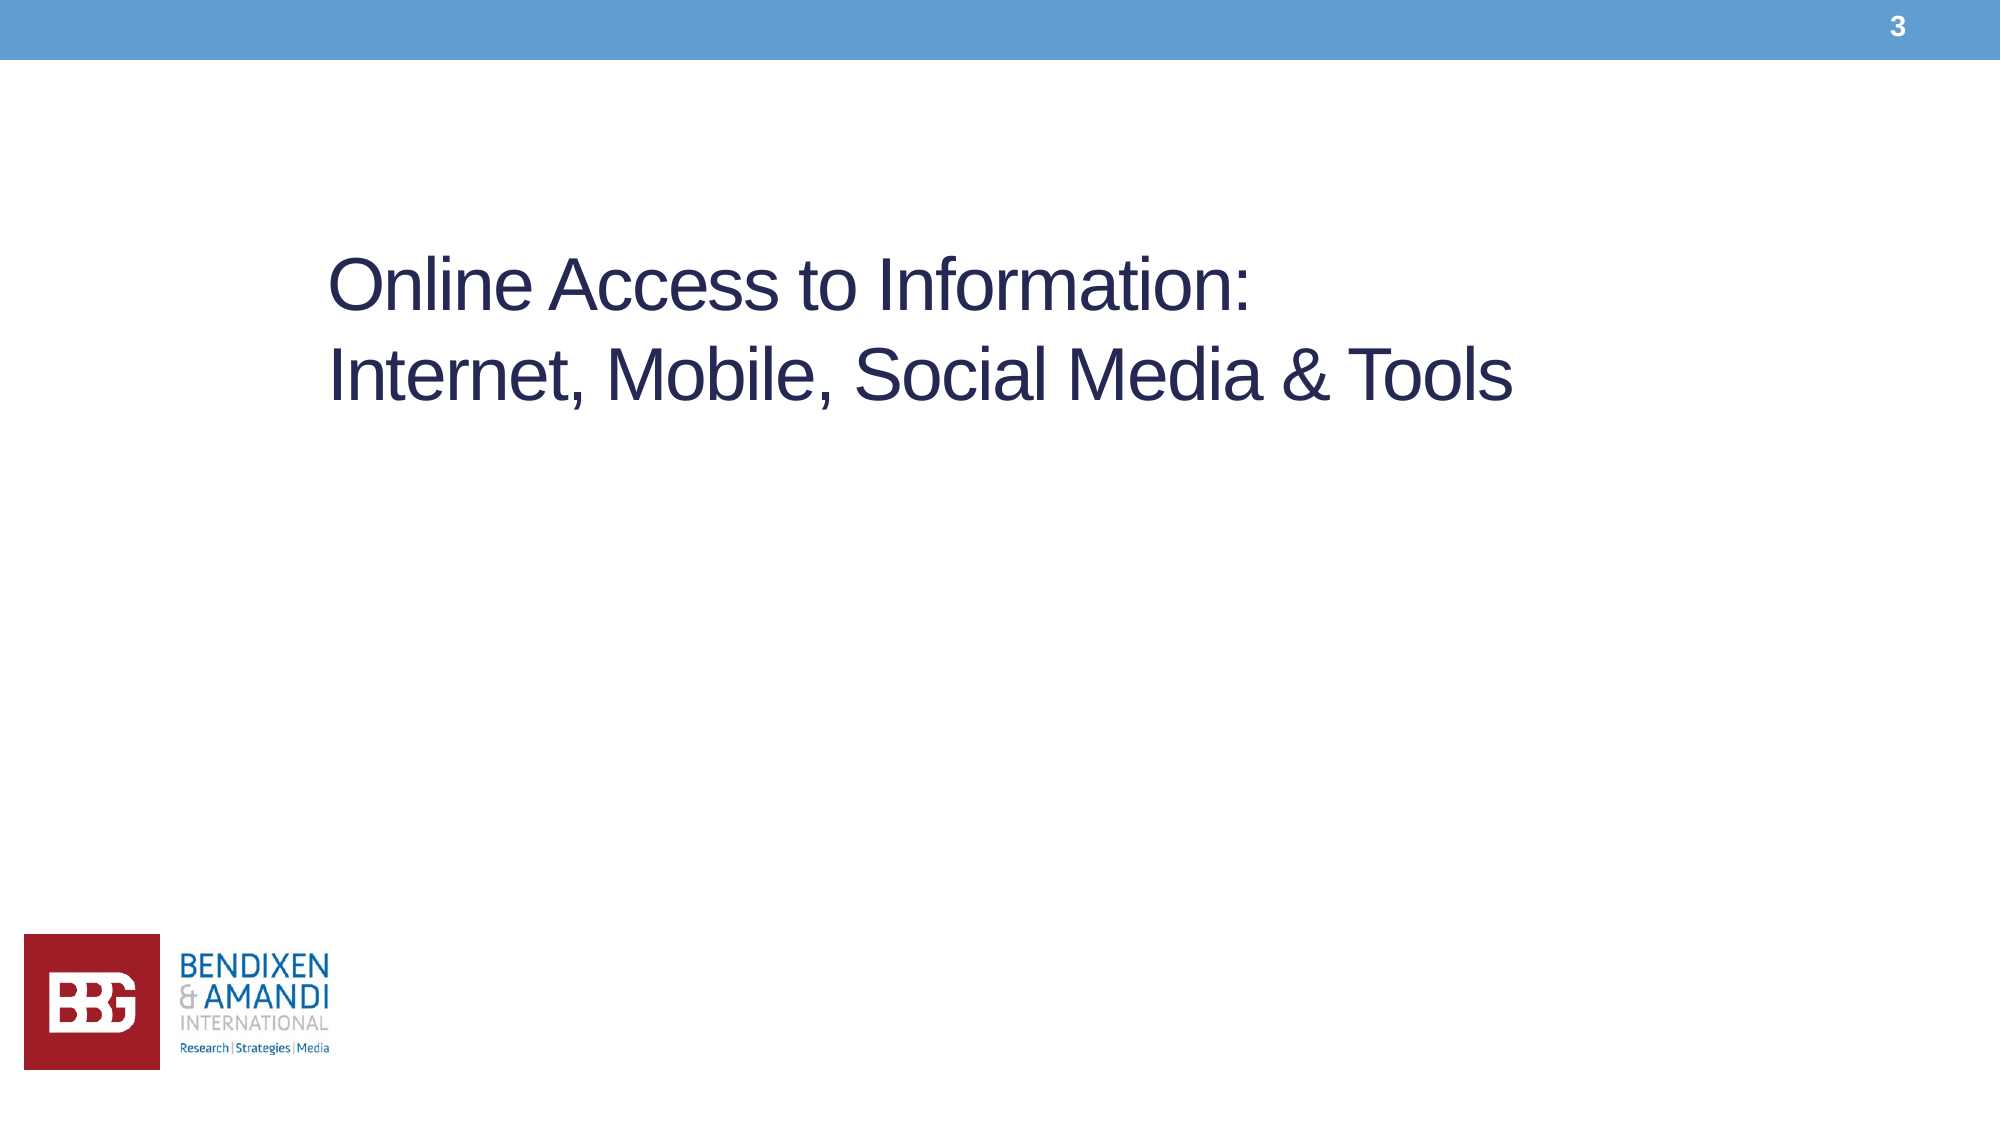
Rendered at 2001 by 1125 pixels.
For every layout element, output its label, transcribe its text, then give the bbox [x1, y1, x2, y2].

picture [24, 934, 161, 1071]
slide_number 3 [1875, 4, 1946, 46]
title Online Access to Information: Internet, Mobile, Social Media & Tools [324, 192, 1675, 420]
picture [175, 949, 331, 1056]
